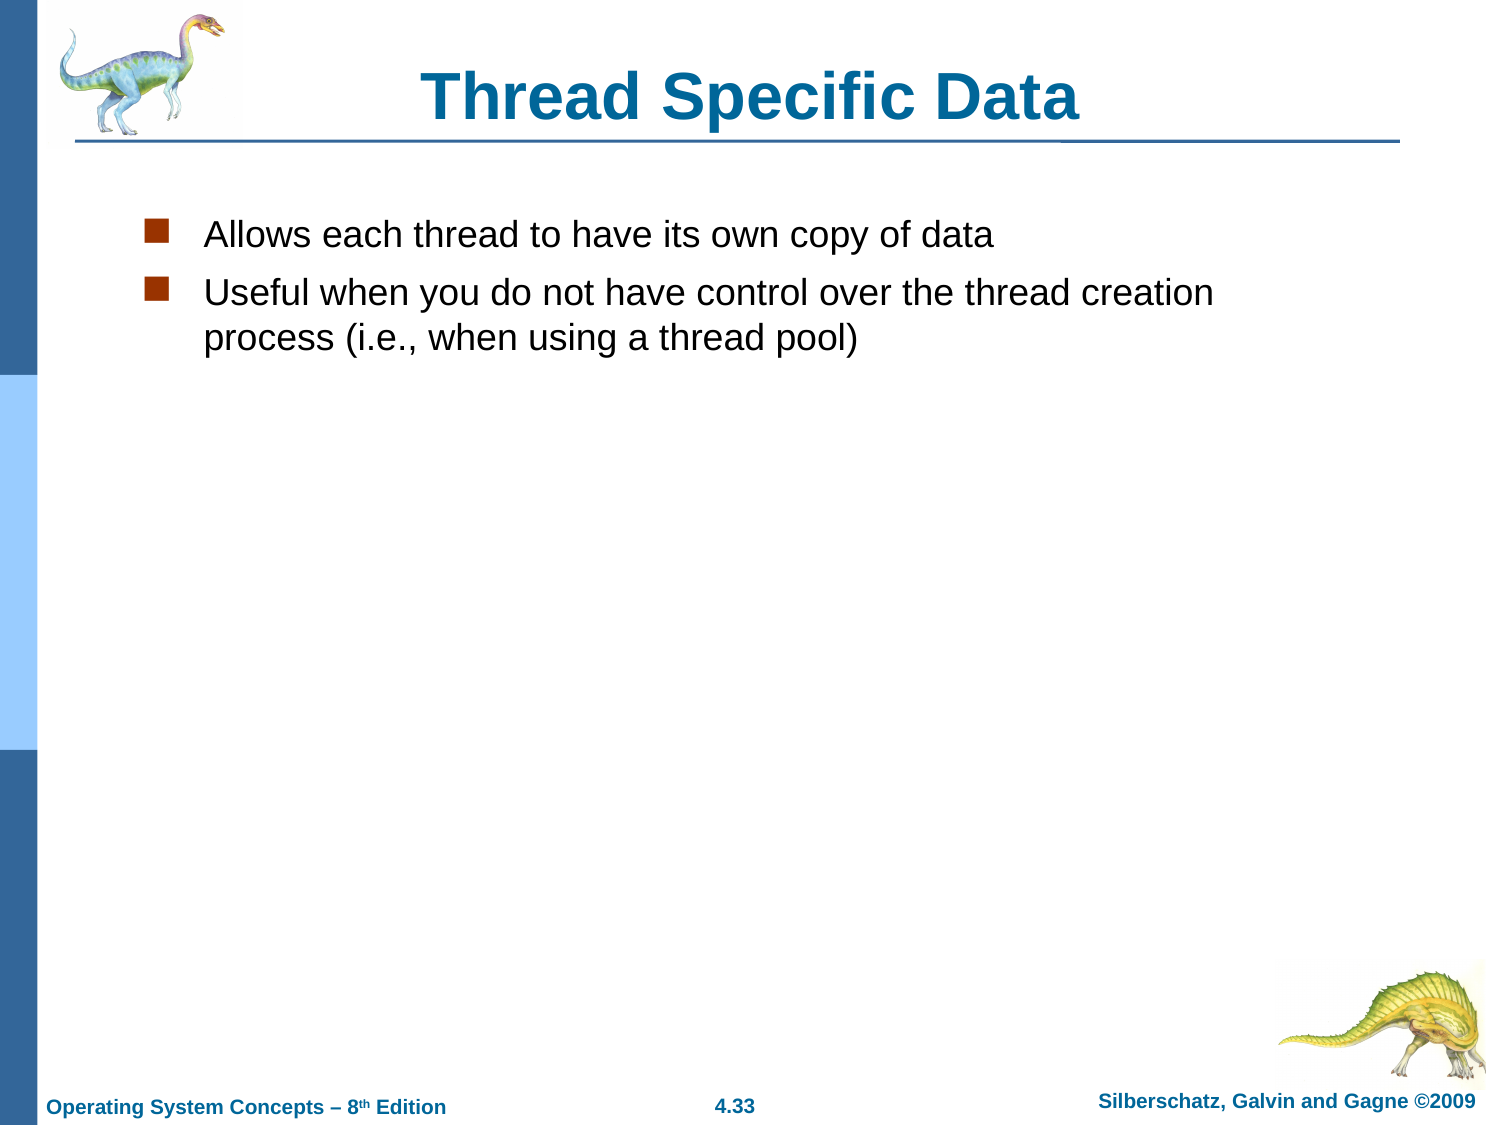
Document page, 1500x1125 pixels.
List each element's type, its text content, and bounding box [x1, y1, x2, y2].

picture [1275, 959, 1486, 1090]
list Allows each thread to have its own copy of data Useful when you do not have control over the thread creation process (i.e., when using a thread pool) [132, 202, 1286, 938]
title Thread Specific Data [74, 45, 1426, 141]
picture [46, 0, 243, 149]
